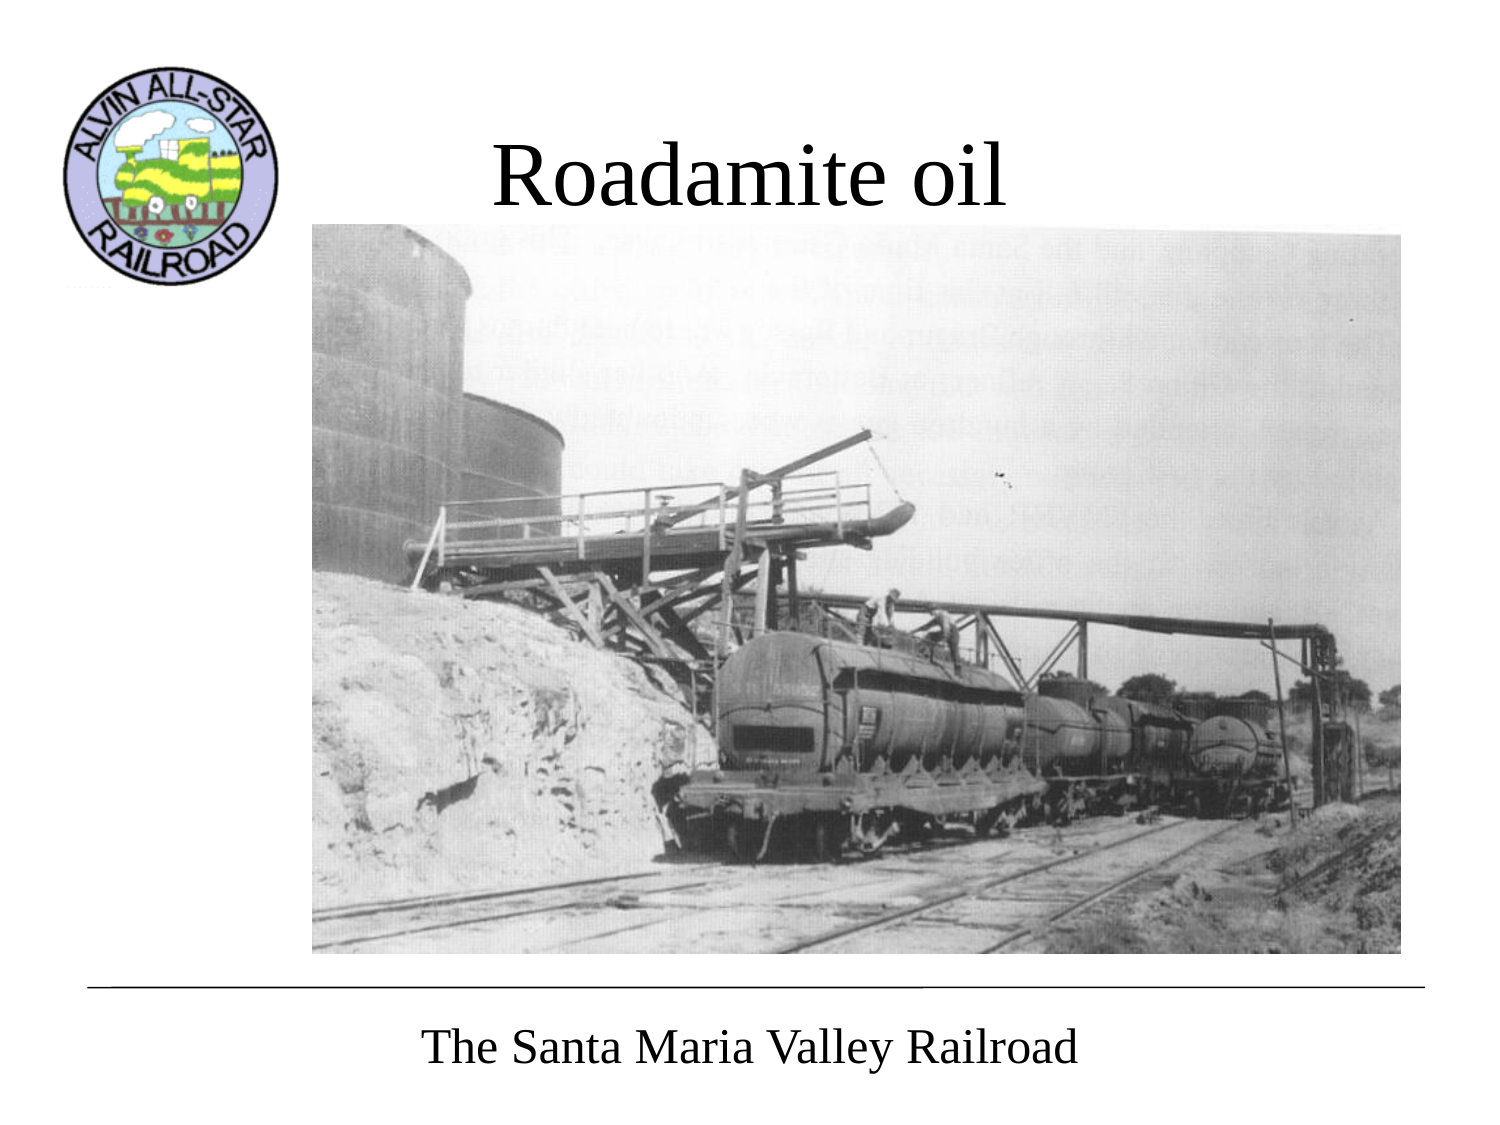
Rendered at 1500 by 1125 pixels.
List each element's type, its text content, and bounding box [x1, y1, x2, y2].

picture [62, 62, 282, 288]
picture [312, 224, 1401, 954]
title Roadamite oil [112, 99, 1388, 238]
